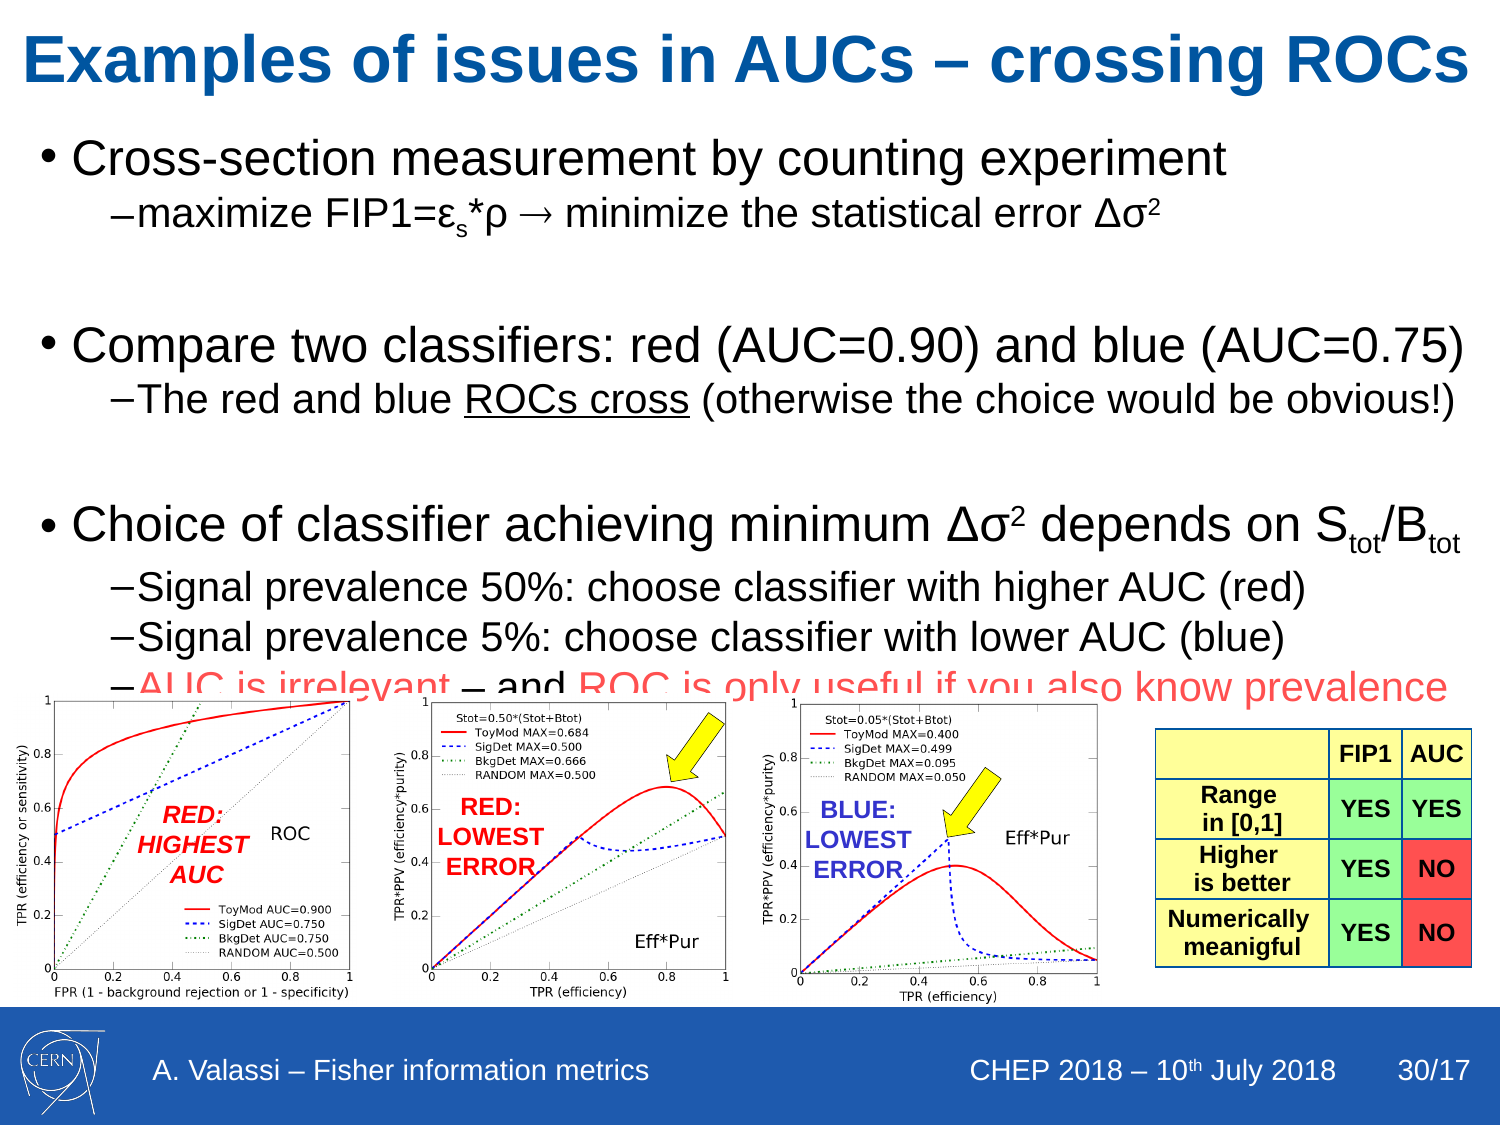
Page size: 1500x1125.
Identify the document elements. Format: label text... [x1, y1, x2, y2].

table_cell YES [1330, 780, 1401, 838]
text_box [760, 692, 1102, 1005]
table_header FIP1 [1330, 730, 1401, 778]
table_cell NO [1403, 840, 1471, 898]
table_cell Numerically meanigful [1156, 900, 1328, 966]
table_cell YES [1330, 900, 1401, 966]
table_cell NO [1403, 900, 1471, 966]
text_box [13, 692, 357, 1005]
table_cell YES [1330, 840, 1401, 898]
table_header [1156, 730, 1328, 778]
list Cross-section measurement by counting experiment maximize FIP1=εs*ρ  minimize the statistical error Δσ2 Compare two classifiers: red (AUC=0.90) and blue (AUC=0.75) The red and blue ROCs cross (otherwise the choice would be obvious!) Choice of classifier achieving minimum Δσ2 depends on Stot/Btot Signal prevalence 50%: choose classifier with higher AUC (red) Signal prevalence 5%: choose classifier with lower AUC (blue) AUC is irrelevant – and ROC is only useful if you also know prevalence [0, 110, 1500, 984]
table_header AUC [1403, 730, 1471, 778]
table_cell Range in [0,1] [1156, 780, 1328, 838]
table_cell YES [1403, 780, 1471, 838]
picture [20, 1030, 106, 1116]
title Examples of issues in AUCs – crossing ROCs [0, 28, 1500, 84]
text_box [392, 693, 733, 1004]
table_cell Higher is better [1156, 840, 1328, 898]
